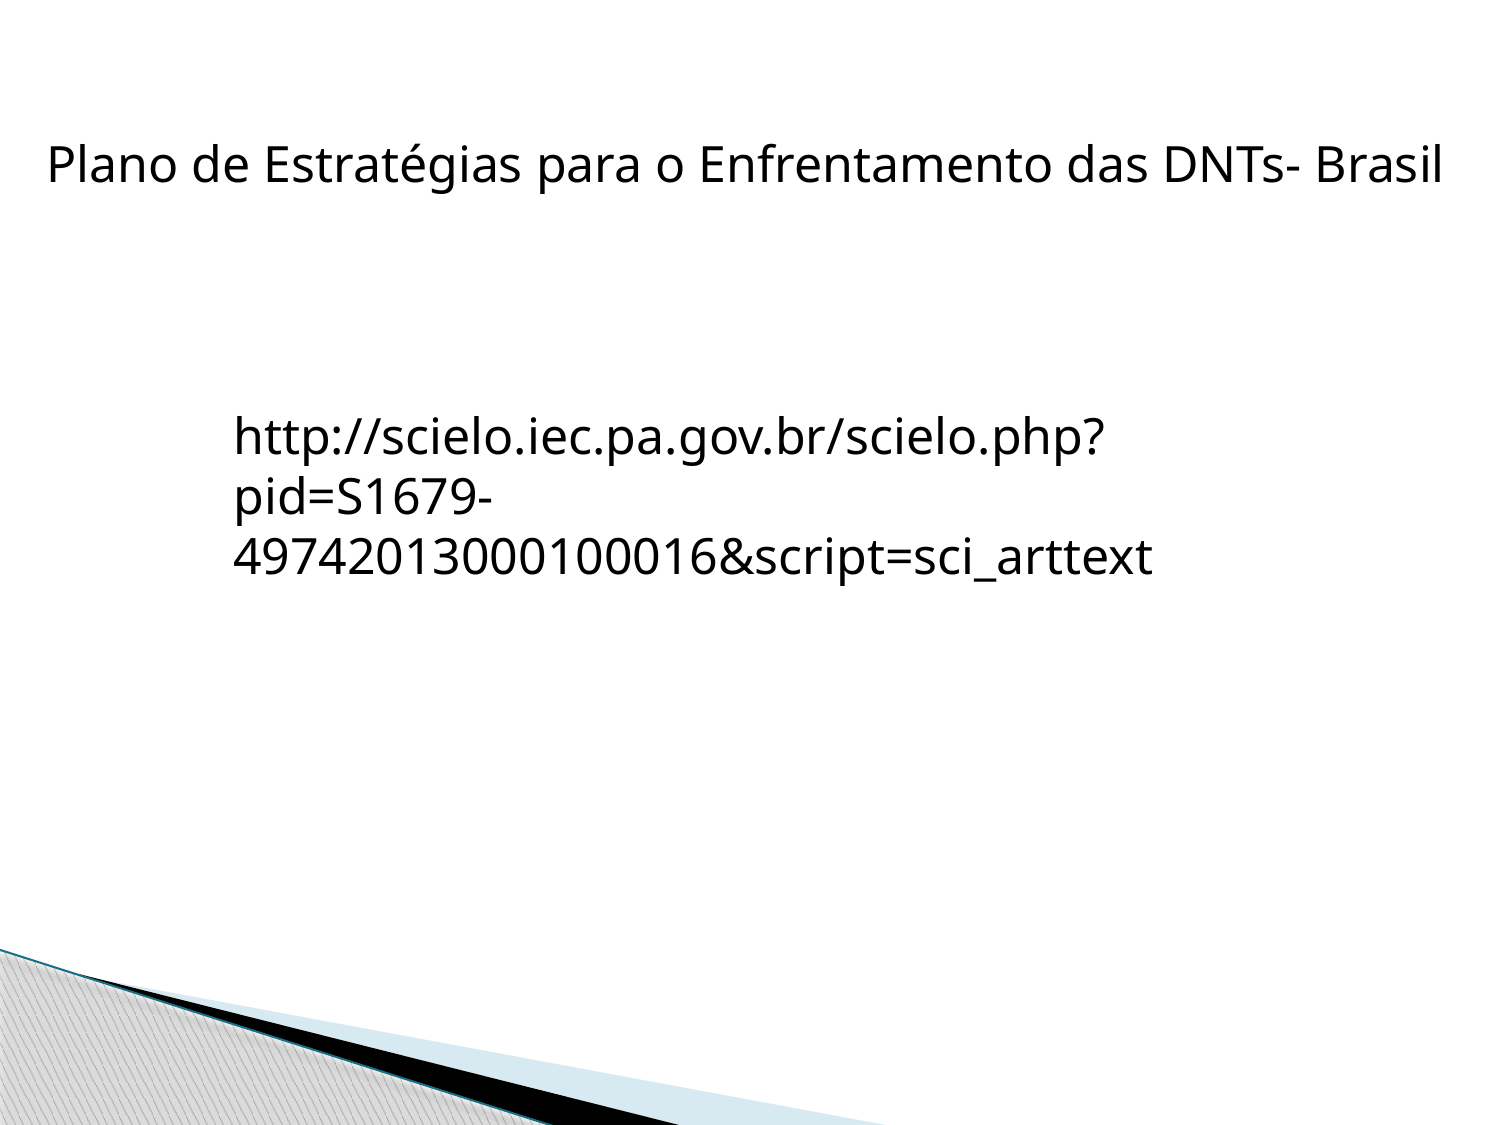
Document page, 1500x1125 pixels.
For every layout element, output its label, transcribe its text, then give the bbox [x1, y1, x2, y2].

text_box http://scielo.iec.pa.gov.br/scielo.php?pid=S1679-49742013000100016&script=sci_arttext [218, 397, 1199, 592]
text_box Plano de Estratégias para o Enfrentamento das DNTs- Brasil [31, 125, 1461, 201]
